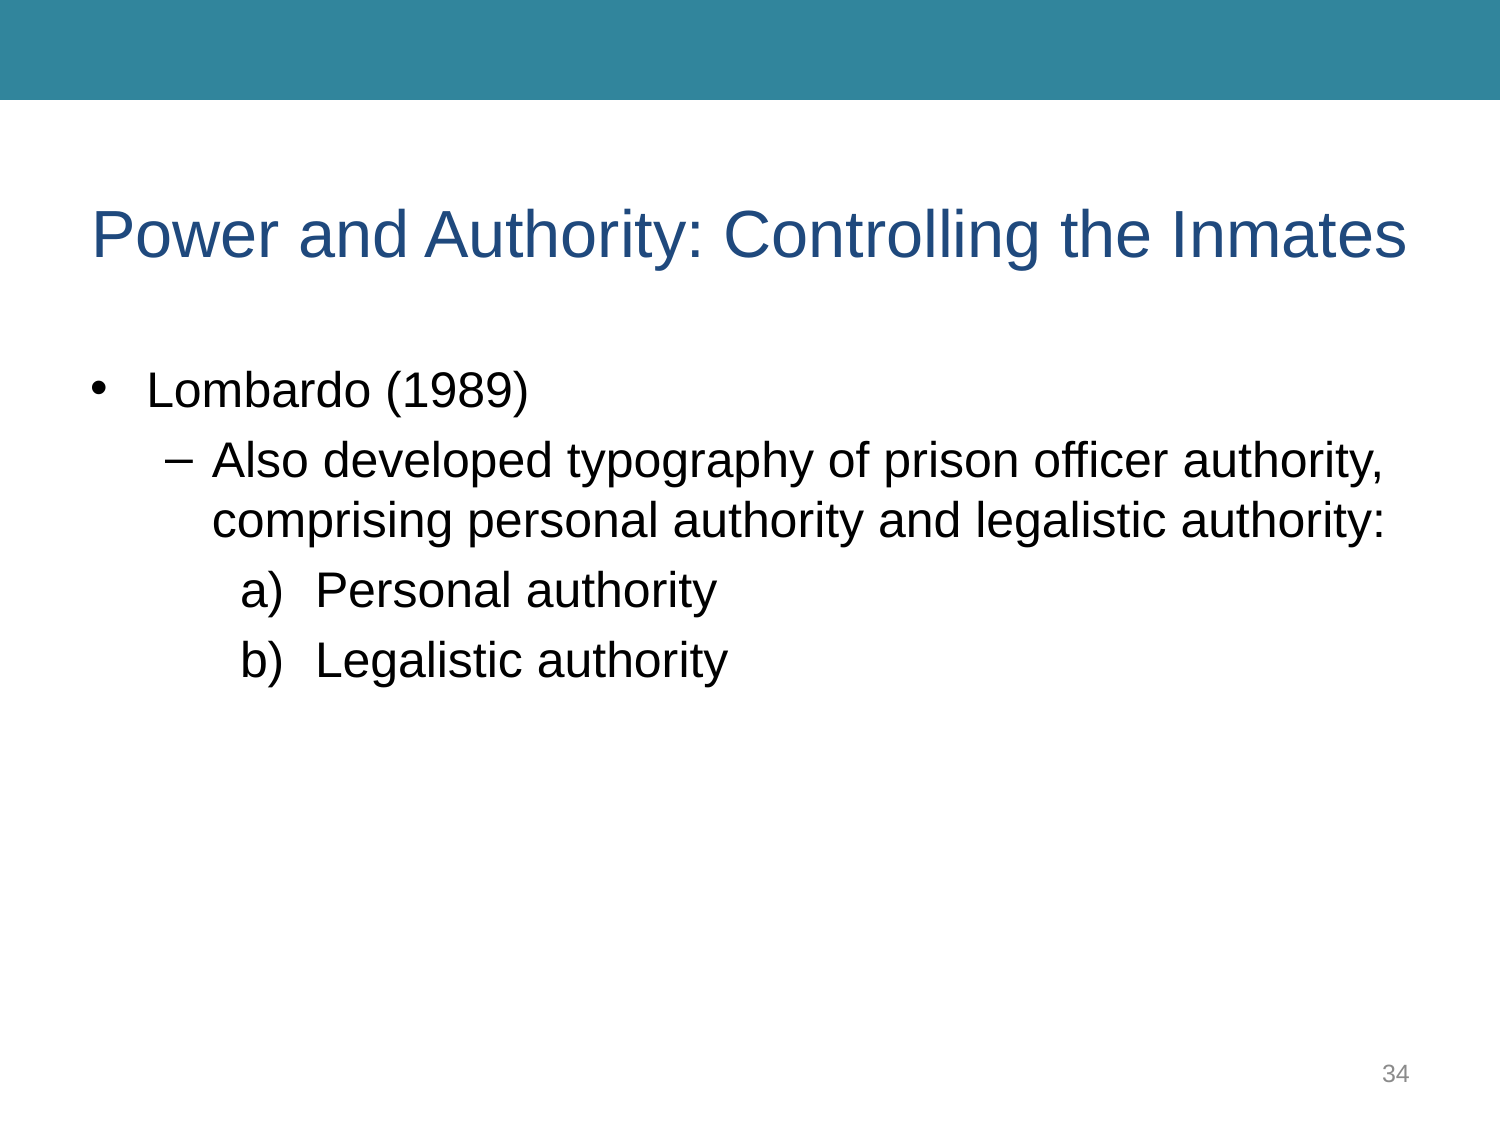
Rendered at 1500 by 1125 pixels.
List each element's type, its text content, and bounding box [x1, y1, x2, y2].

list Lombardo (1989) Also developed typography of prison officer authority, comprising personal authority and legalistic authority: Personal authority Legalistic authority [75, 350, 1425, 1005]
slide_number 34 [1350, 1042, 1425, 1103]
title Power and Authority: Controlling the Inmates [75, 137, 1425, 325]
